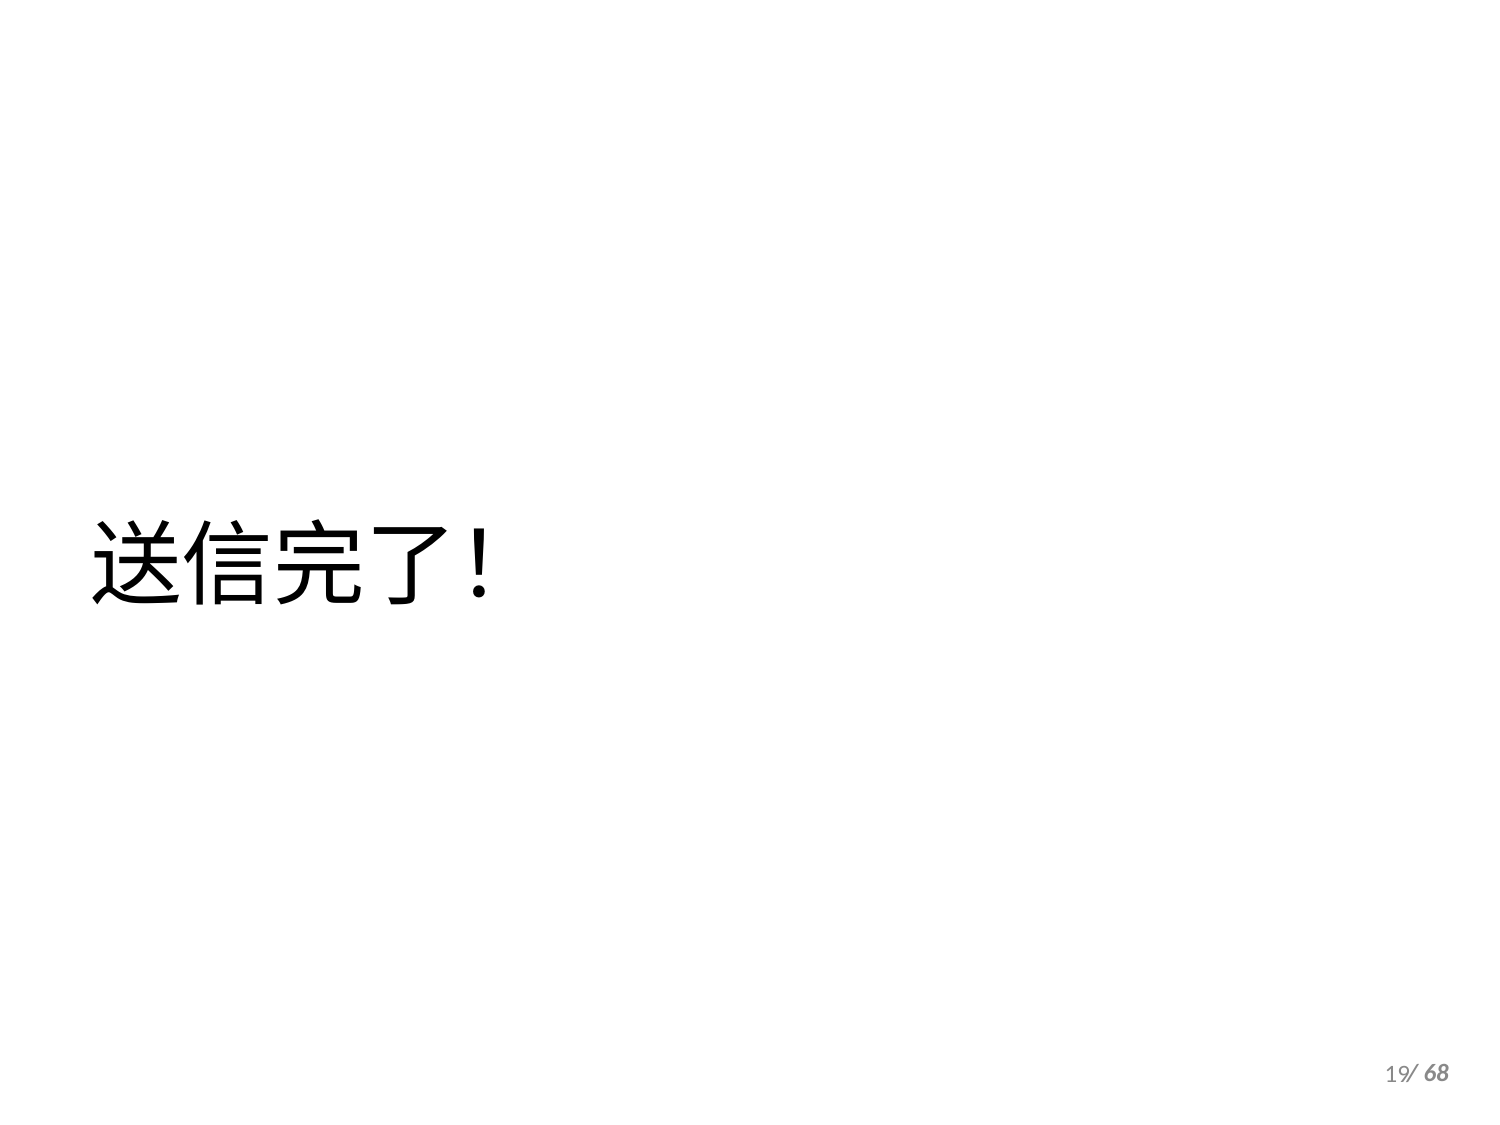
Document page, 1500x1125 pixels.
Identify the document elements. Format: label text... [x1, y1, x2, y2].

title 送信完了！ [74, 467, 1426, 656]
slide_number 19 [1074, 1042, 1426, 1103]
